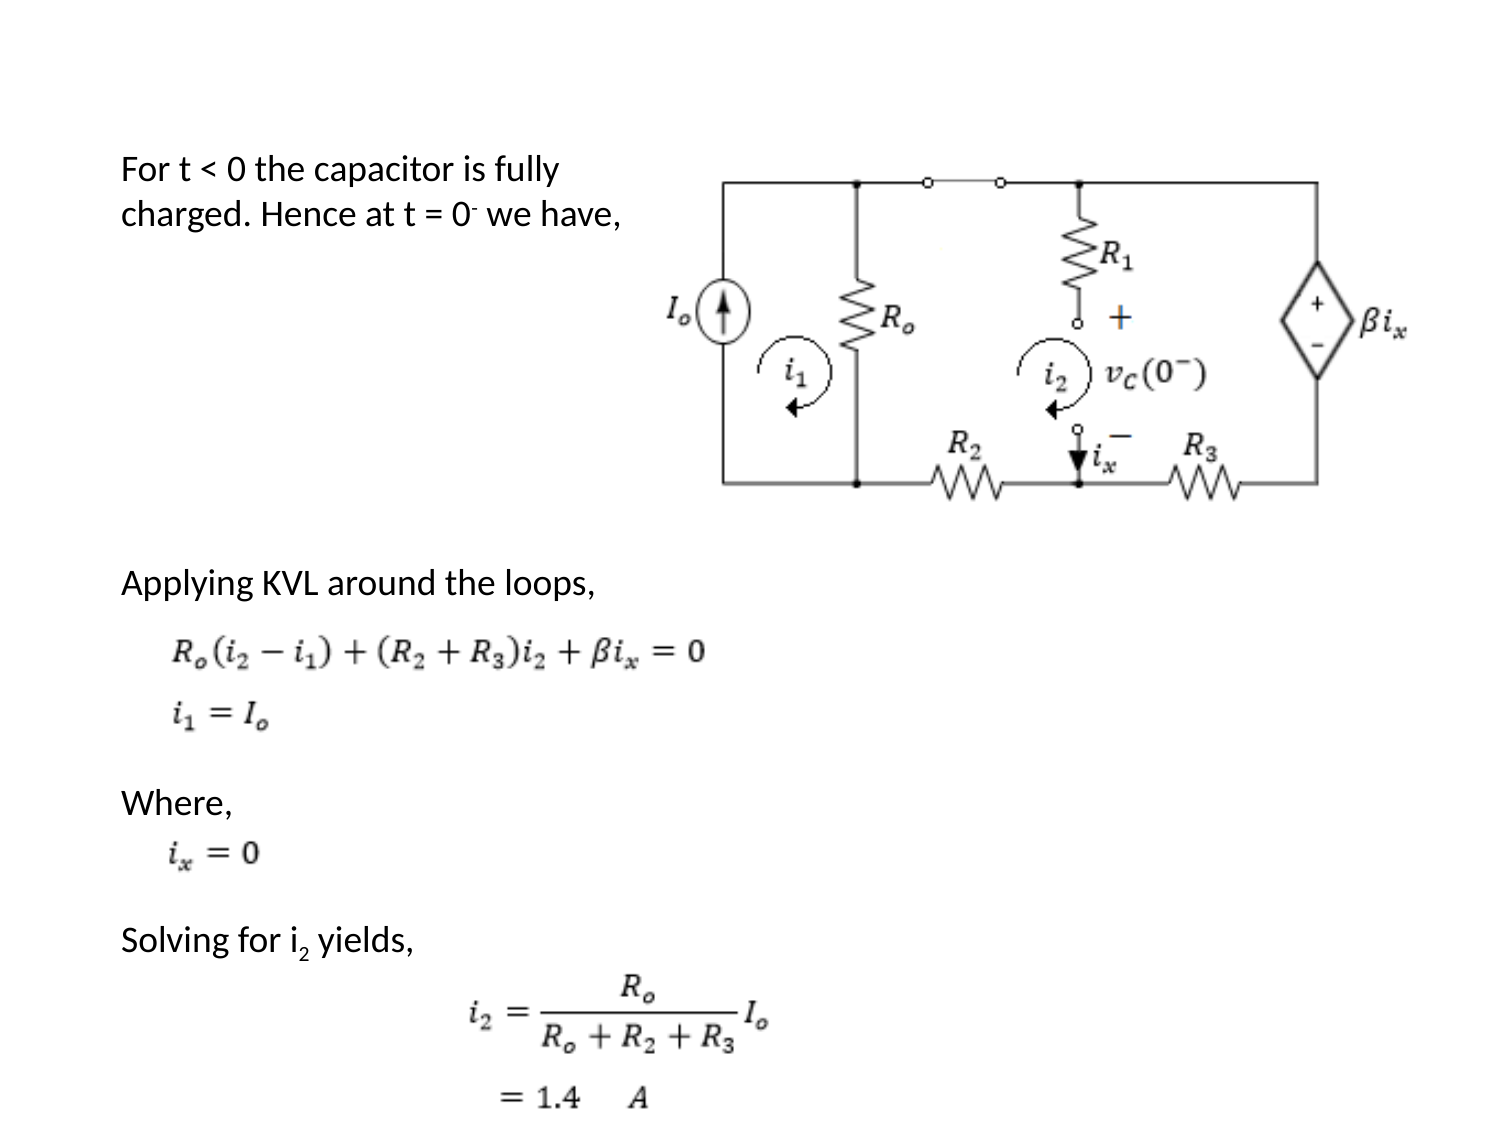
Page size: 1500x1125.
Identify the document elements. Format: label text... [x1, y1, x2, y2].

picture [462, 964, 780, 1125]
text_box Solving for i2 yields, [106, 907, 621, 974]
text_box Applying KVL around the loops, [106, 550, 621, 611]
picture [639, 136, 1438, 526]
text_box For t < 0 the capacitor is fully charged. Hence at t = 0- we have, [106, 136, 637, 242]
picture [157, 625, 718, 747]
picture [157, 831, 269, 882]
text_box Where, [106, 770, 621, 831]
